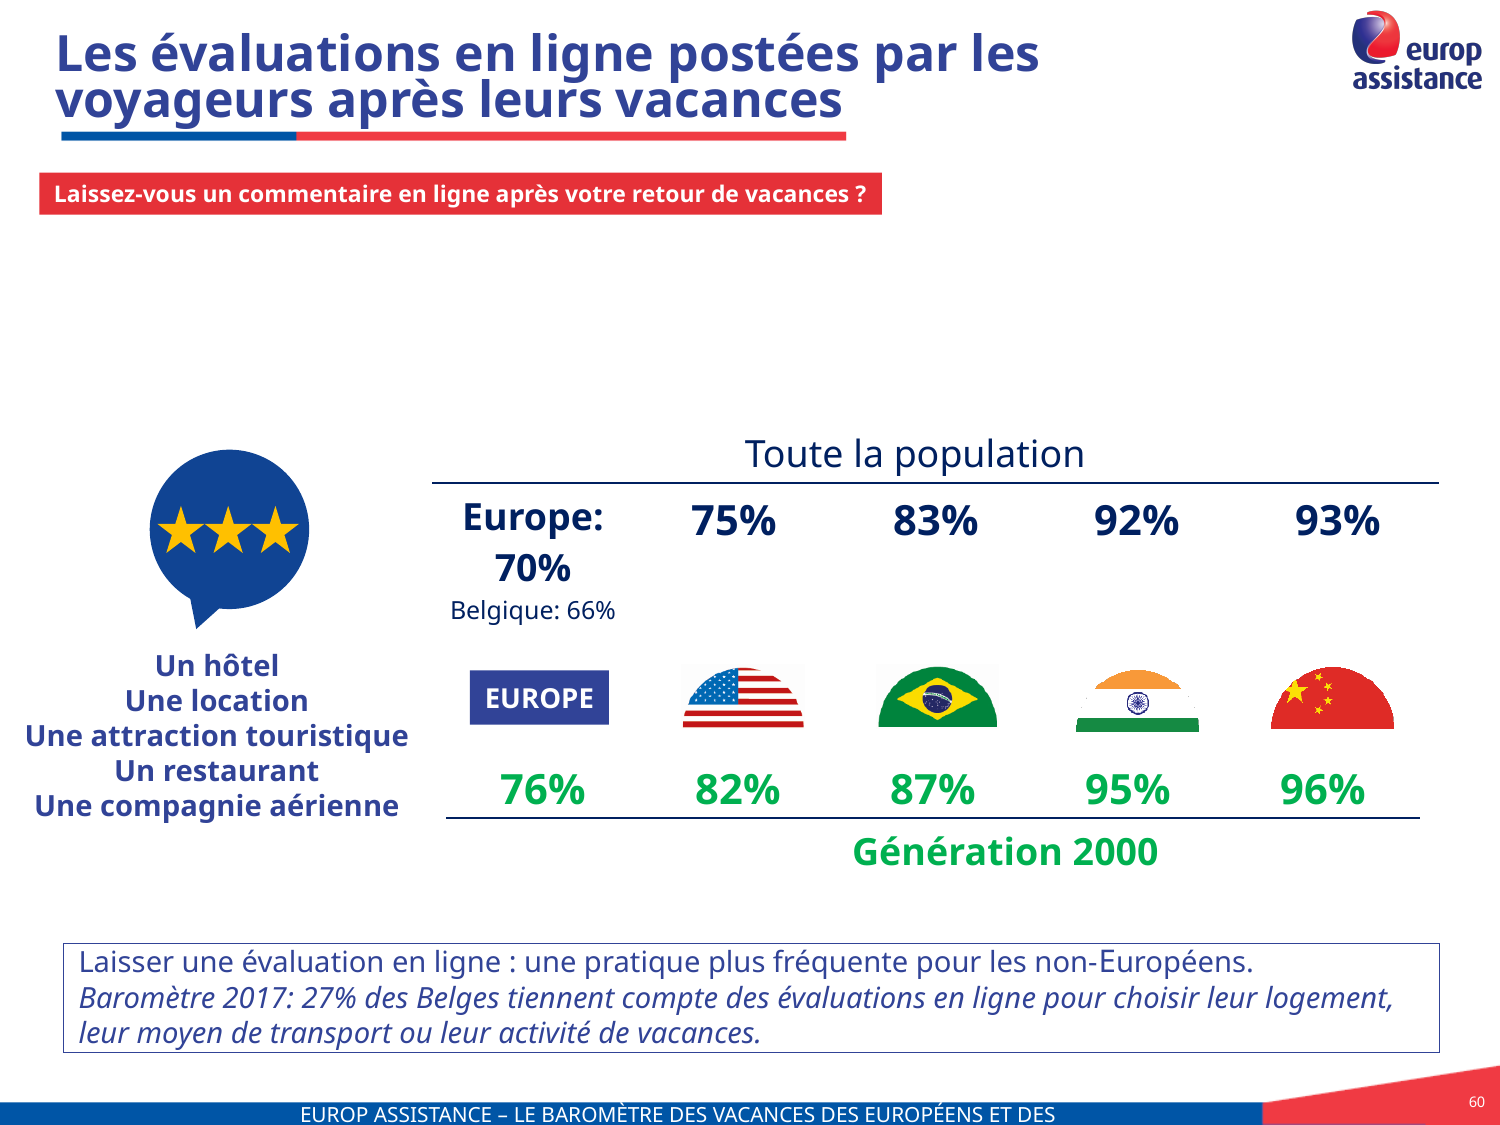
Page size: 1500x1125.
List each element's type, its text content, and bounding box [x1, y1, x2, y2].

table_header 82% [641, 753, 836, 817]
picture [38, 108, 872, 206]
title Les évaluations en ligne postées par les voyageurs après leurs vacances [55, 35, 1196, 128]
picture [876, 664, 1000, 730]
picture [1076, 670, 1200, 732]
table_header 95% [1031, 753, 1226, 817]
table_header 92% [1036, 484, 1238, 618]
picture [1351, 5, 1483, 98]
table_header Europe: 70% Belgique: 66% [432, 484, 634, 618]
picture [0, 1046, 1500, 1125]
text_box Toute la population [730, 423, 1102, 483]
subtitle Laisser une évaluation en ligne : une pratique plus fréquente pour les non-Européens. Baromètre 2017: 27% des Belges tiennent compte des évaluations en ligne pour choisir leur logement, leur moyen de transport ou leur activité de vacances. [63, 943, 1440, 1053]
text_box Génération 2000 [837, 820, 1174, 881]
text_box Un hôtel Une location Une attraction touristique Un restaurant Une compagnie aérienne [1, 640, 433, 830]
table_header 87% [836, 753, 1031, 817]
table_header 83% [835, 484, 1036, 618]
text_box Europe [469, 670, 609, 725]
table_header 75% [634, 484, 835, 618]
table_header 76% [446, 753, 641, 817]
picture [1270, 667, 1394, 730]
table_header 96% [1226, 753, 1420, 817]
text_box Laissez-vous un commentaire en ligne après votre retour de vacances ? [39, 172, 882, 215]
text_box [149, 449, 310, 610]
table_header 93% [1238, 484, 1439, 618]
picture [681, 664, 805, 730]
